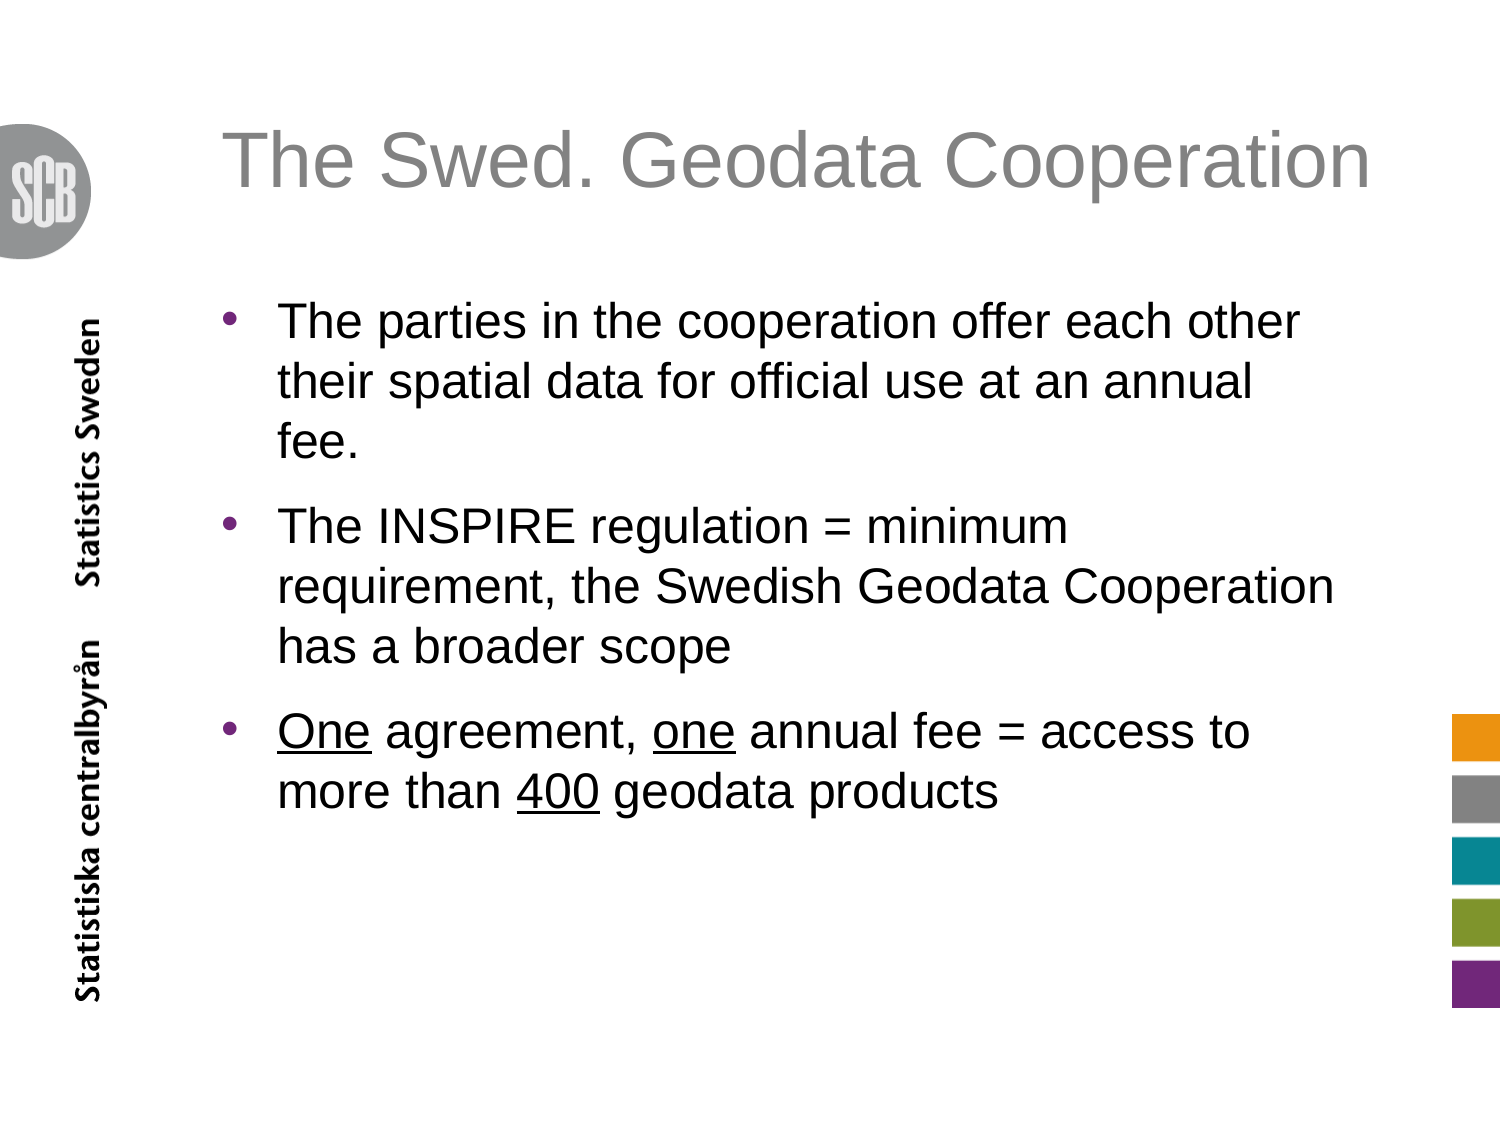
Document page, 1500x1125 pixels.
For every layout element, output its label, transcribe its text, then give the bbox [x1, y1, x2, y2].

picture [1452, 714, 1500, 1008]
title The Swed. Geodata Cooperation [206, 62, 1425, 250]
picture [0, 124, 107, 1002]
list The parties in the cooperation offer each other their spatial data for official use at an annual fee. The INSPIRE regulation = minimum requirement, the Swedish Geodata Cooperation has a broader scope One agreement, one annual fee = access to more than 400 geodata products [206, 280, 1353, 1024]
